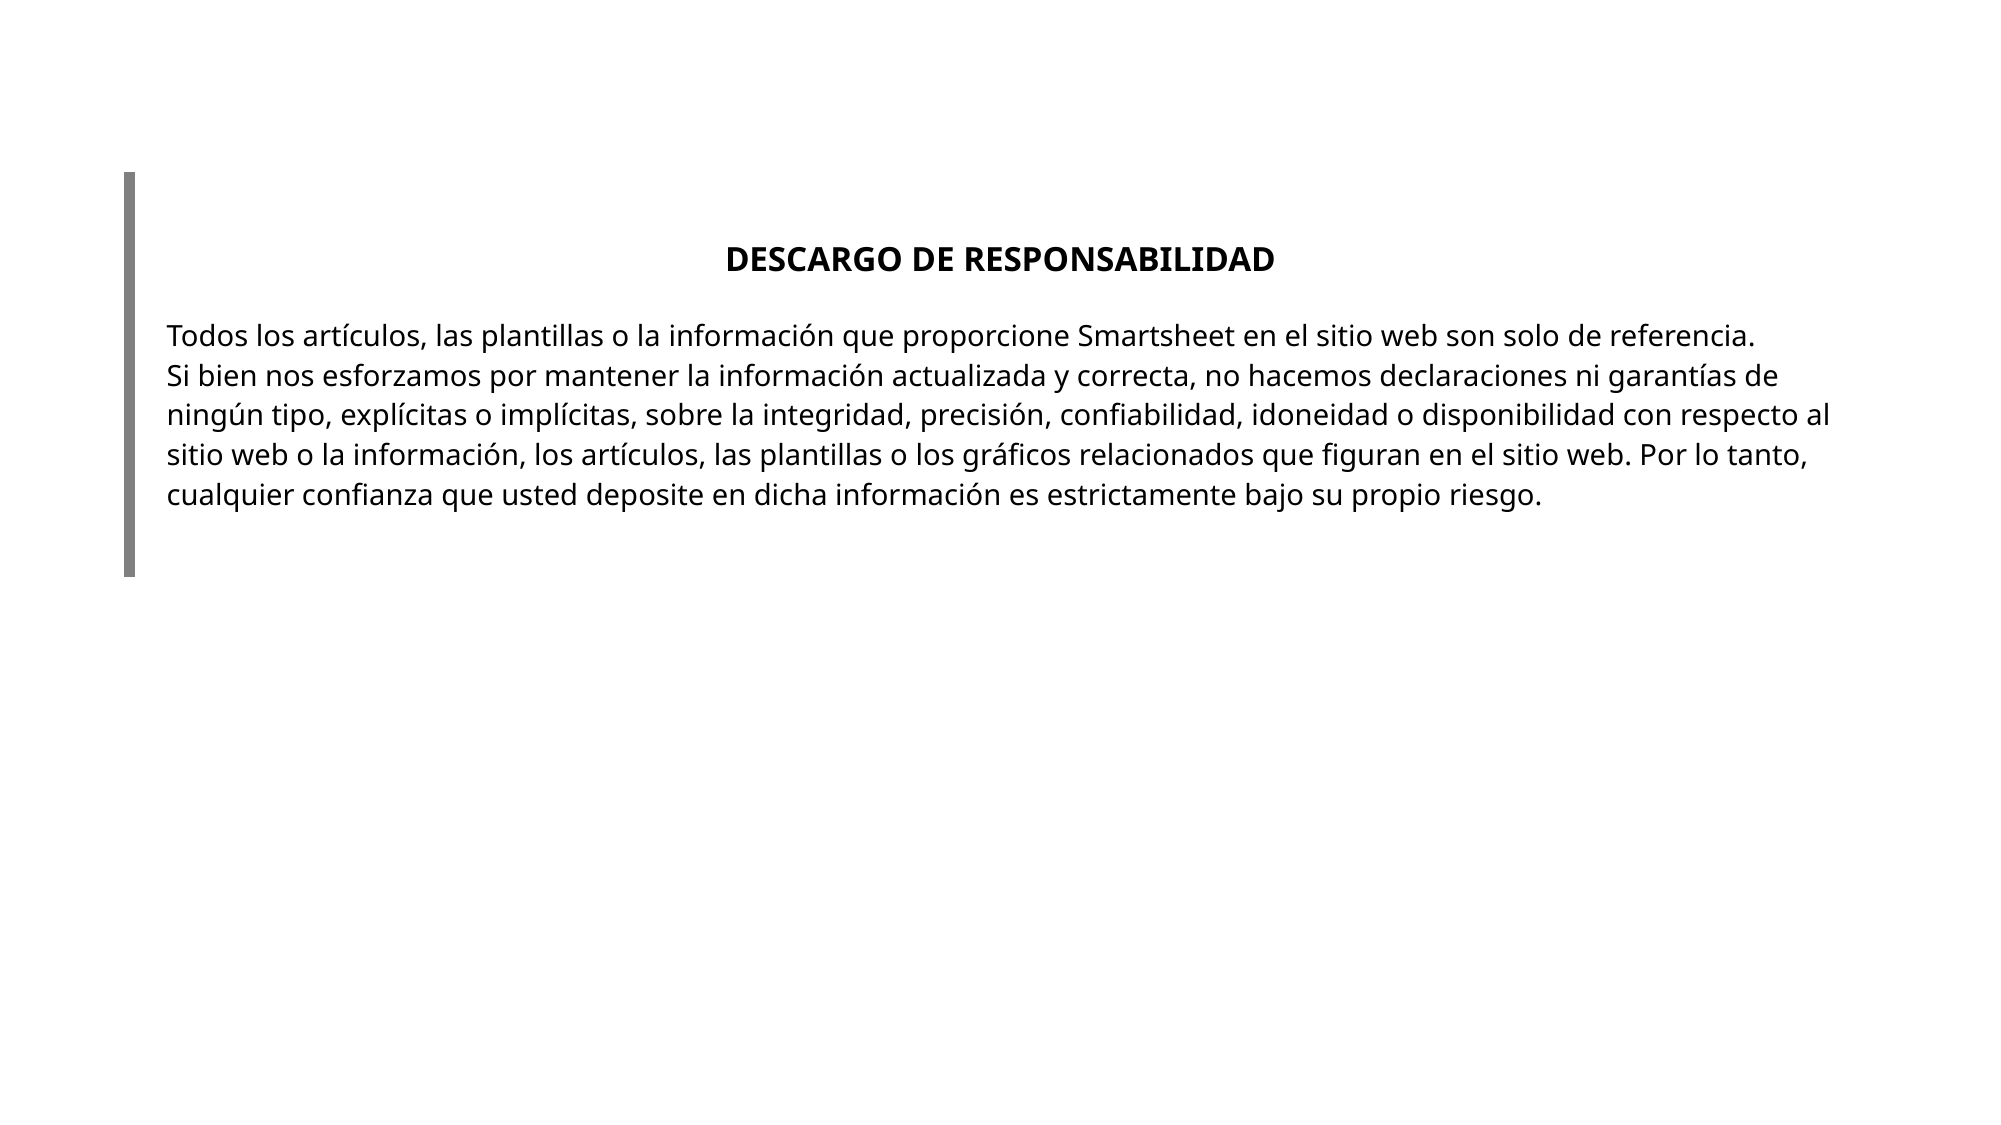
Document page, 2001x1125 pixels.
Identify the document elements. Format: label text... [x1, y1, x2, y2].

table_header DESCARGO DE RESPONSABILIDAD Todos los artículos, las plantillas o la información que proporcione Smartsheet en el sitio web son solo de referencia. Si bien nos esforzamos por mantener la información actualizada y correcta, no hacemos declaraciones ni garantías de ningún tipo, explícitas o implícitas, sobre la integridad, precisión, confiabilidad, idoneidad o disponibilidad con respecto al sitio web o la información, los artículos, las plantillas o los gráficos relacionados que figuran en el sitio web. Por lo tanto, cualquier confianza que usted deposite en dicha información es estrictamente bajo su propio riesgo. [135, 172, 1847, 577]
